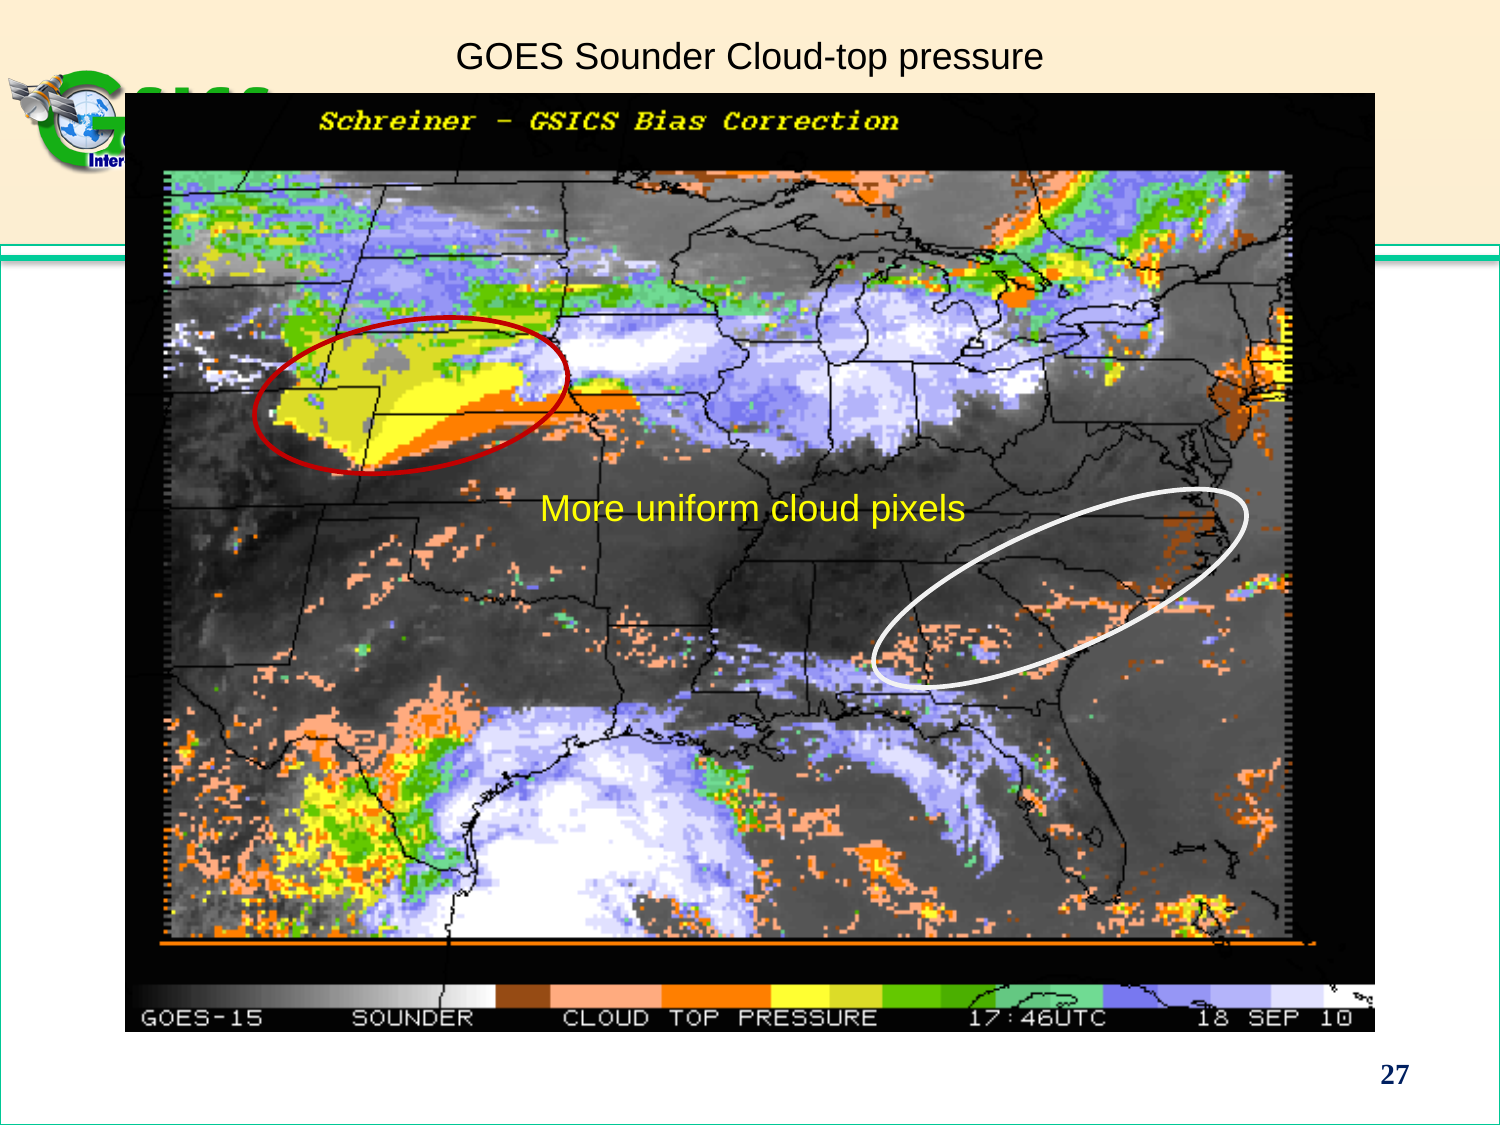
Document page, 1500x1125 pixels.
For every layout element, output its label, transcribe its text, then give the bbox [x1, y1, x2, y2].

picture [0, 62, 1376, 1032]
text_box GOES Sounder Cloud-top pressure [440, 24, 1060, 85]
slide_number 27 [1074, 1042, 1426, 1103]
